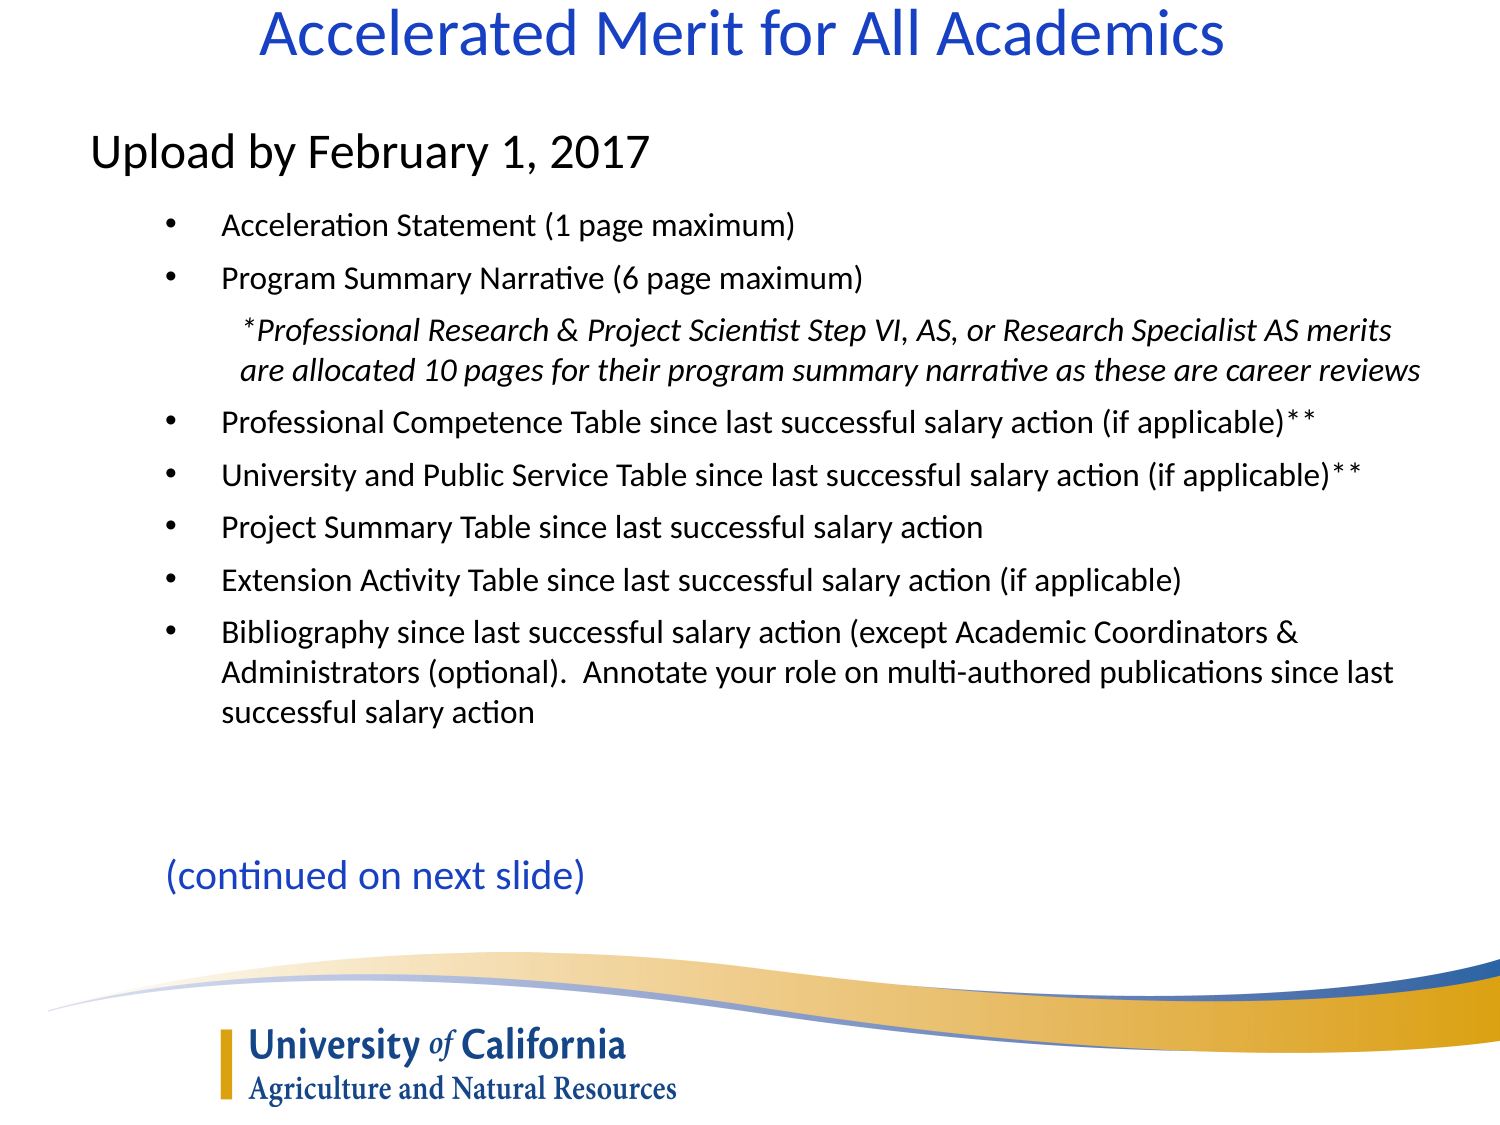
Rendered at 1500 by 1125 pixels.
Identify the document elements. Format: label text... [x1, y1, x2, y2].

text_box Upload by February 1, 2017 Acceleration Statement (1 page maximum) Program Summary Narrative (6 page maximum) *Professional Research & Project Scientist Step VI, AS, or Research Specialist AS merits are allocated 10 pages for their program summary narrative as these are career reviews Professional Competence Table since last successful salary action (if applicable)** University and Public Service Table since last successful salary action (if applicable)** Project Summary Table since last successful salary action Extension Activity Table since last successful salary action (if applicable) Bibliography since last successful salary action (except Academic Coordinators & Administrators (optional). Annotate your role on multi-authored publications since last successful salary action (continued on next slide) [75, 110, 1459, 905]
picture [48, 952, 1500, 1107]
title Accelerated Merit for All Academics [75, 26, 1426, 110]
